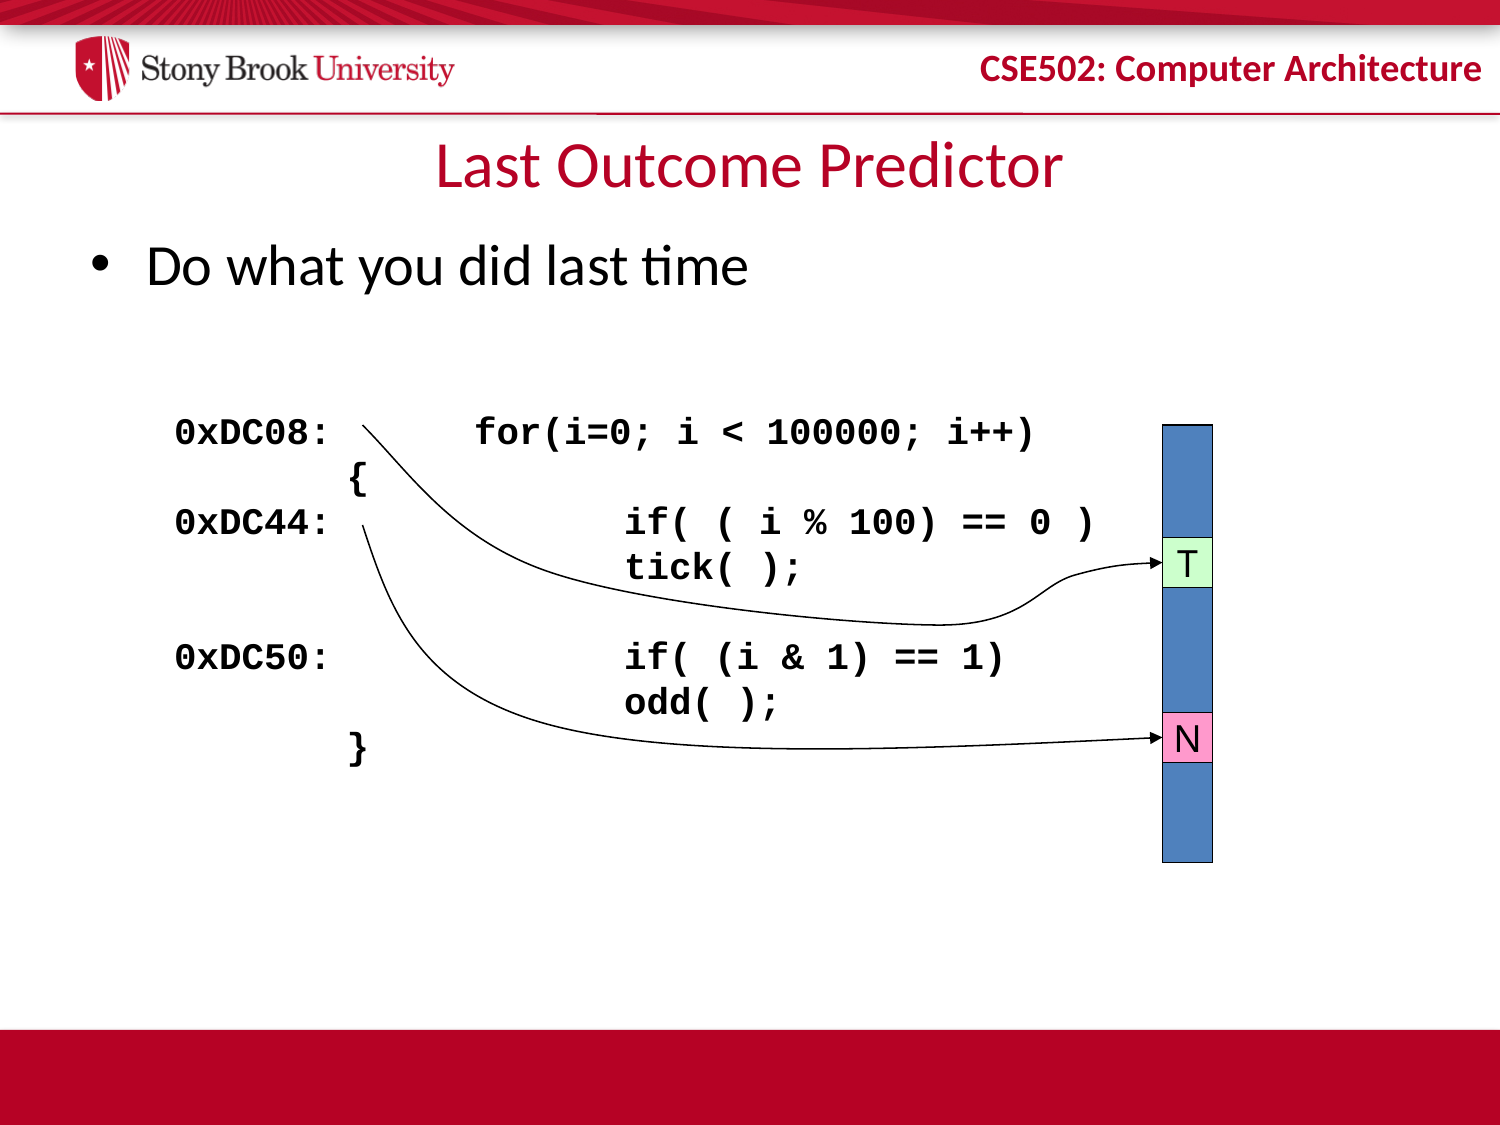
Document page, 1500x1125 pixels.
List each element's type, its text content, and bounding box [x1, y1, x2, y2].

picture [0, 0, 1500, 25]
text_box T [1162, 537, 1213, 588]
text_box [1162, 763, 1213, 863]
title Last Outcome Predictor [0, 113, 1500, 209]
text_box 0xDC08: for(i=0; i < 100000; i++) { 0xDC44: if( ( i % 100) == 0 ) tick( ); 0xDC50: if( (i & 1) == 1) odd( ); } [159, 399, 1175, 775]
text_box [362, 424, 1163, 626]
list Do what you did last time [75, 219, 1425, 1024]
text_box [1162, 588, 1213, 712]
text_box N [1162, 712, 1213, 763]
text_box [362, 524, 1163, 750]
text_box [1162, 424, 1213, 537]
